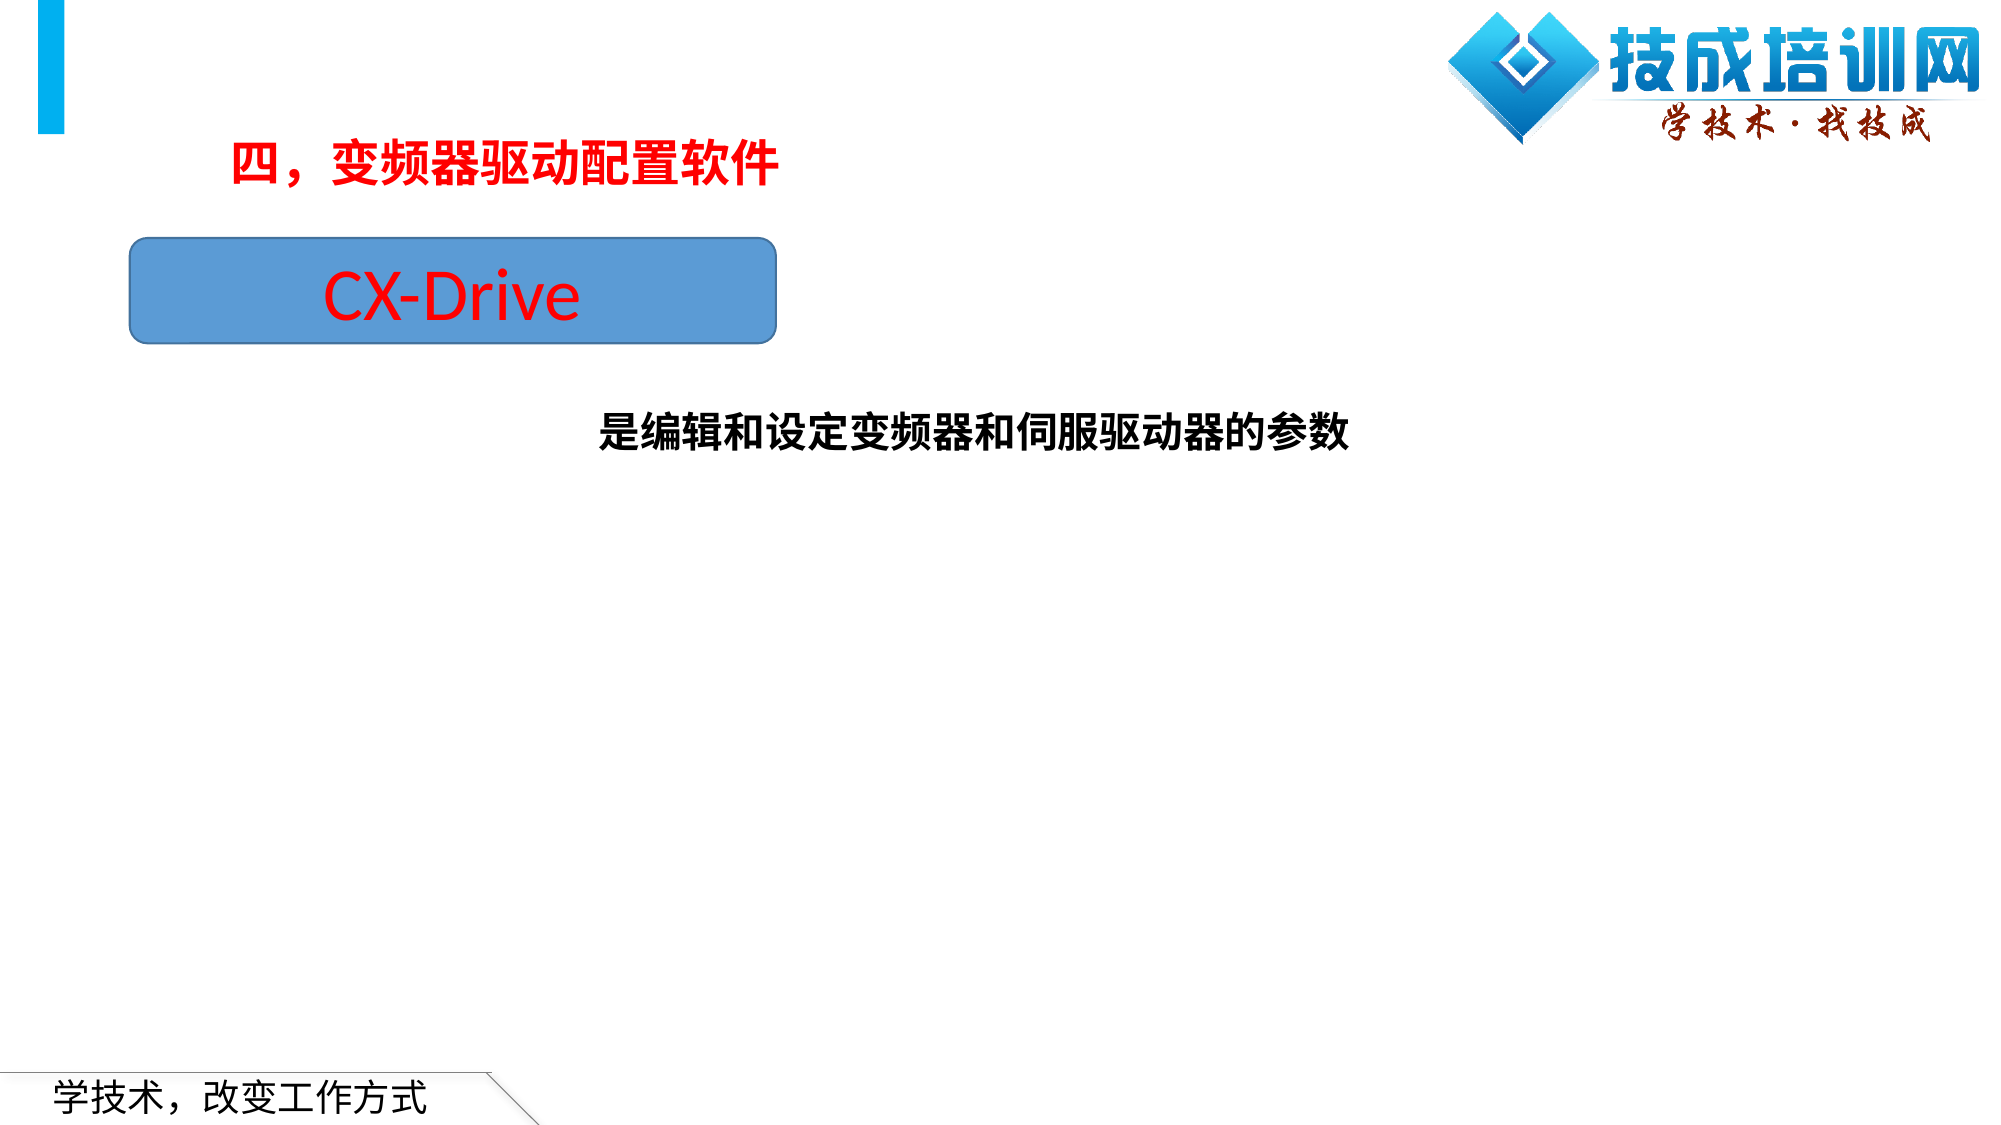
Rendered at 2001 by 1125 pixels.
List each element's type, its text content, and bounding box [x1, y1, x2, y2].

picture [1439, 6, 1987, 151]
text_box 是编辑和设定变频器和伺服驱动器的参数 [207, 398, 1741, 463]
text_box CX-Drive [128, 236, 777, 345]
text_box 四，变频器驱动配置软件 [181, 123, 830, 199]
